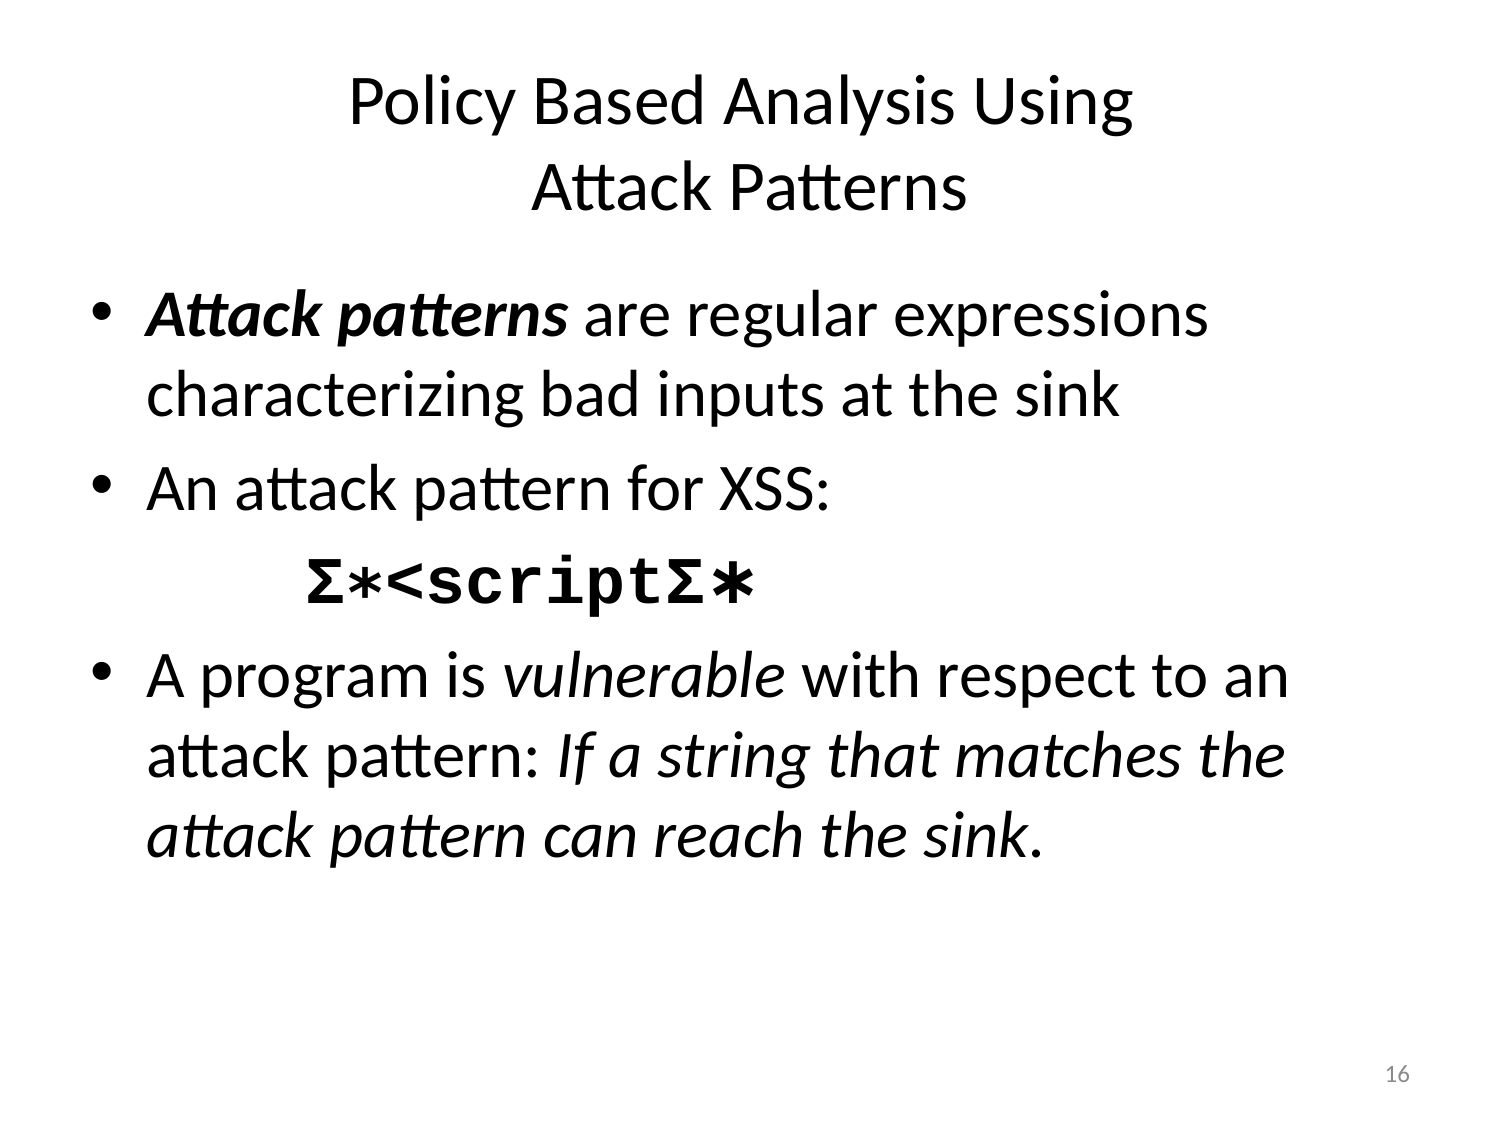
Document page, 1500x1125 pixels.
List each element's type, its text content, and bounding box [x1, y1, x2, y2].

list Attack patterns are regular expressions characterizing bad inputs at the sink An attack pattern for XSS: Σ∗<scriptΣ∗ A program is vulnerable with respect to an attack pattern: If a string that matches the attack pattern can reach the sink. [75, 262, 1425, 1005]
title Policy Based Analysis Using Attack Patterns [75, 45, 1425, 233]
slide_number 16 [1074, 1042, 1425, 1103]
